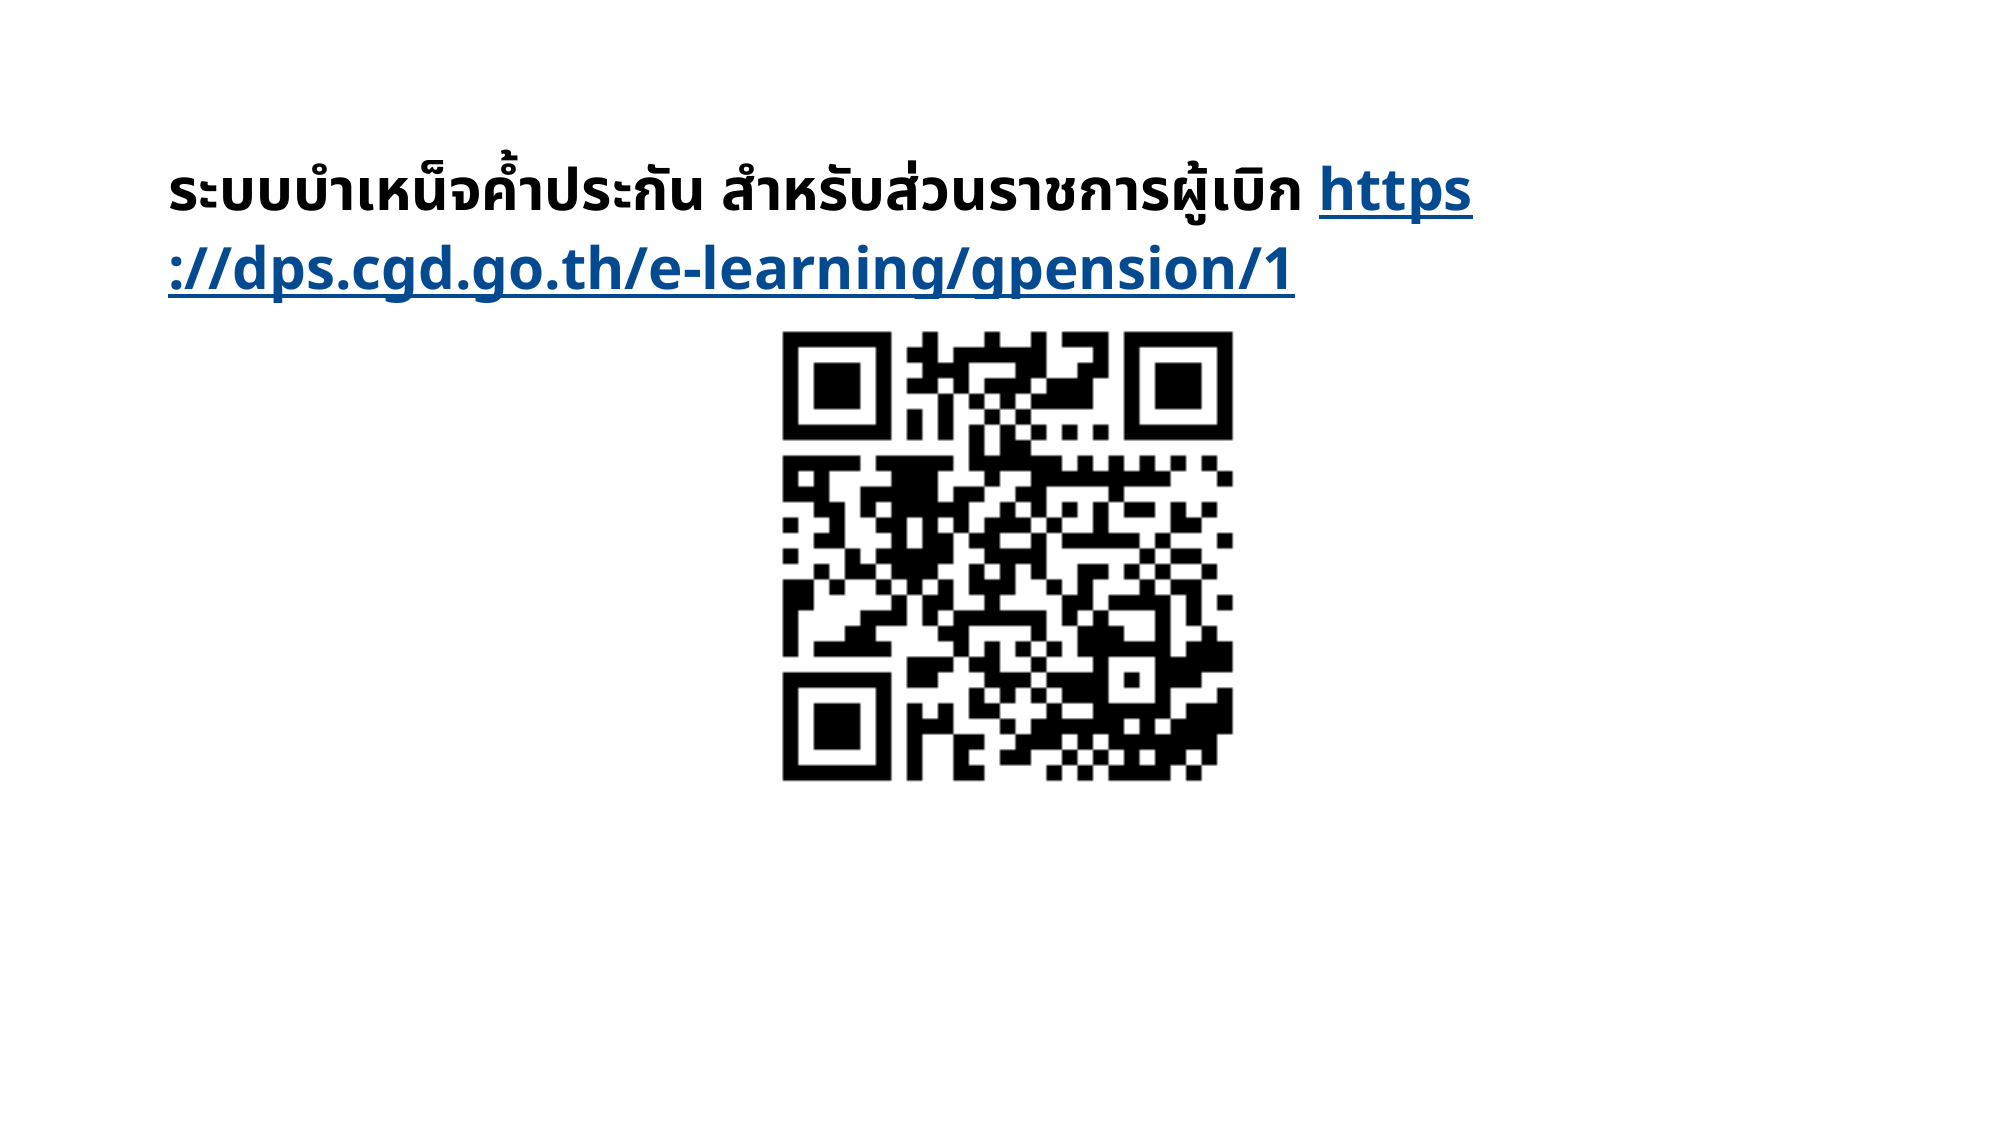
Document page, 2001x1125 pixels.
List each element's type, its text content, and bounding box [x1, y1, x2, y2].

picture [750, 299, 1267, 815]
text_box ระบบบำเหน็จค้ำประกัน สำหรับส่วนราชการผู้เบิก https://dps.cgd.go.th/e-learning/gpension/1 [153, 144, 1864, 668]
